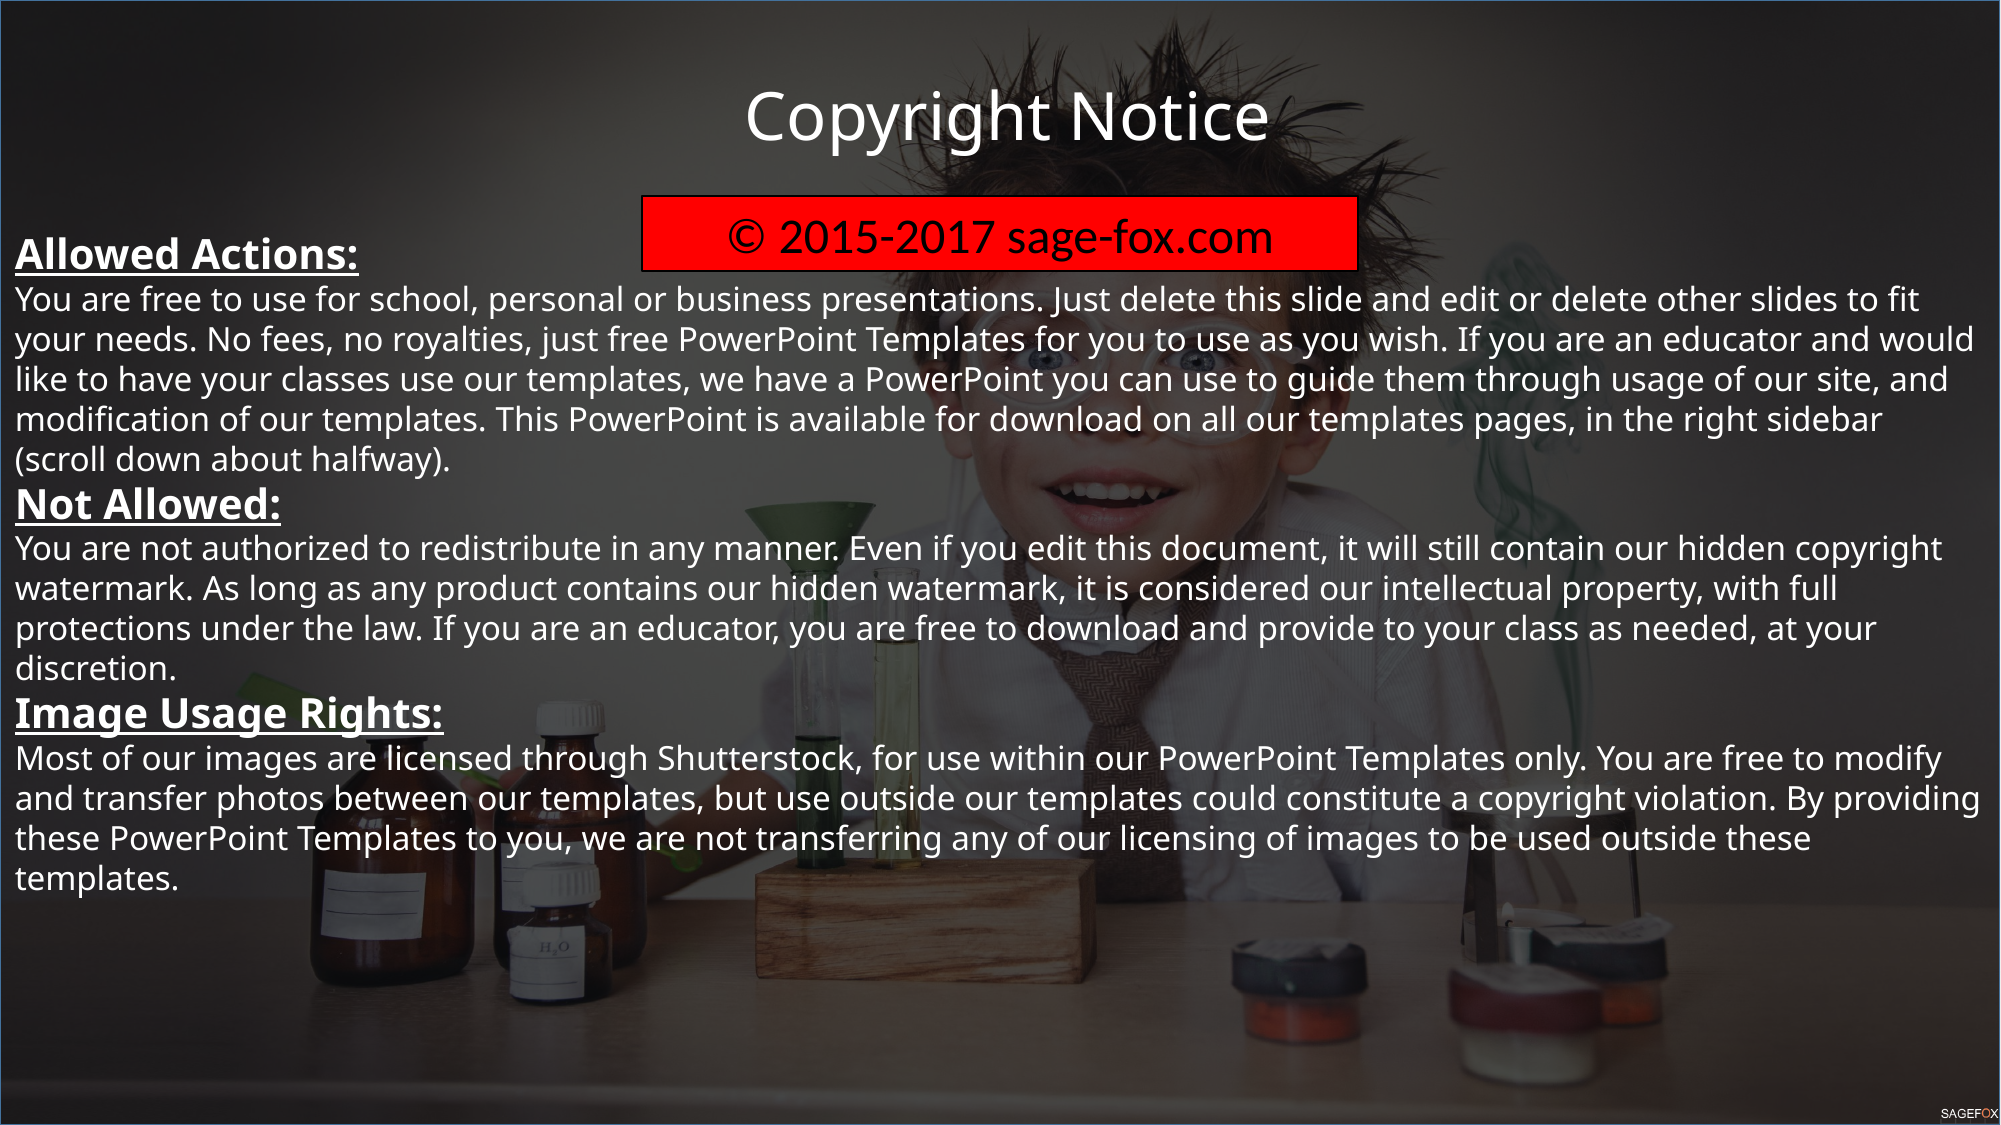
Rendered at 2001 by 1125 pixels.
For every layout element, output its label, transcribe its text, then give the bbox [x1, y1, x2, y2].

text_box Allowed Actions: You are free to use for school, personal or business presentations. Just delete this slide and edit or delete other slides to fit your needs. No fees, no royalties, just free PowerPoint Templates for you to use as you wish. If you are an educator and would like to have your classes use our templates, we have a PowerPoint you can use to guide them through usage of our site, and modification of our templates. This PowerPoint is available for download on all our templates pages, in the right sidebar (scroll down about halfway). Not Allowed: You are not authorized to redistribute in any manner. Even if you edit this document, it will still contain our hidden copyright watermark. As long as any product contains our hidden watermark, it is considered our intellectual property, with full protections under the law. If you are an educator, you are free to download and provide to your class as needed, at your discretion. Image Usage Rights: Most of our images are licensed through Shutterstock, for use within our PowerPoint Templates only. You are free to modify and transfer photos between our templates, but use outside our templates could constitute a copyright violation. By providing these PowerPoint Templates to you, we are not transferring any of our licensing of images to be used outside these templates. [0, 0, 2000, 1125]
title Copyright Notice [493, 60, 1524, 178]
text_box © 2015-2017 sage-fox.com [641, 196, 1358, 272]
